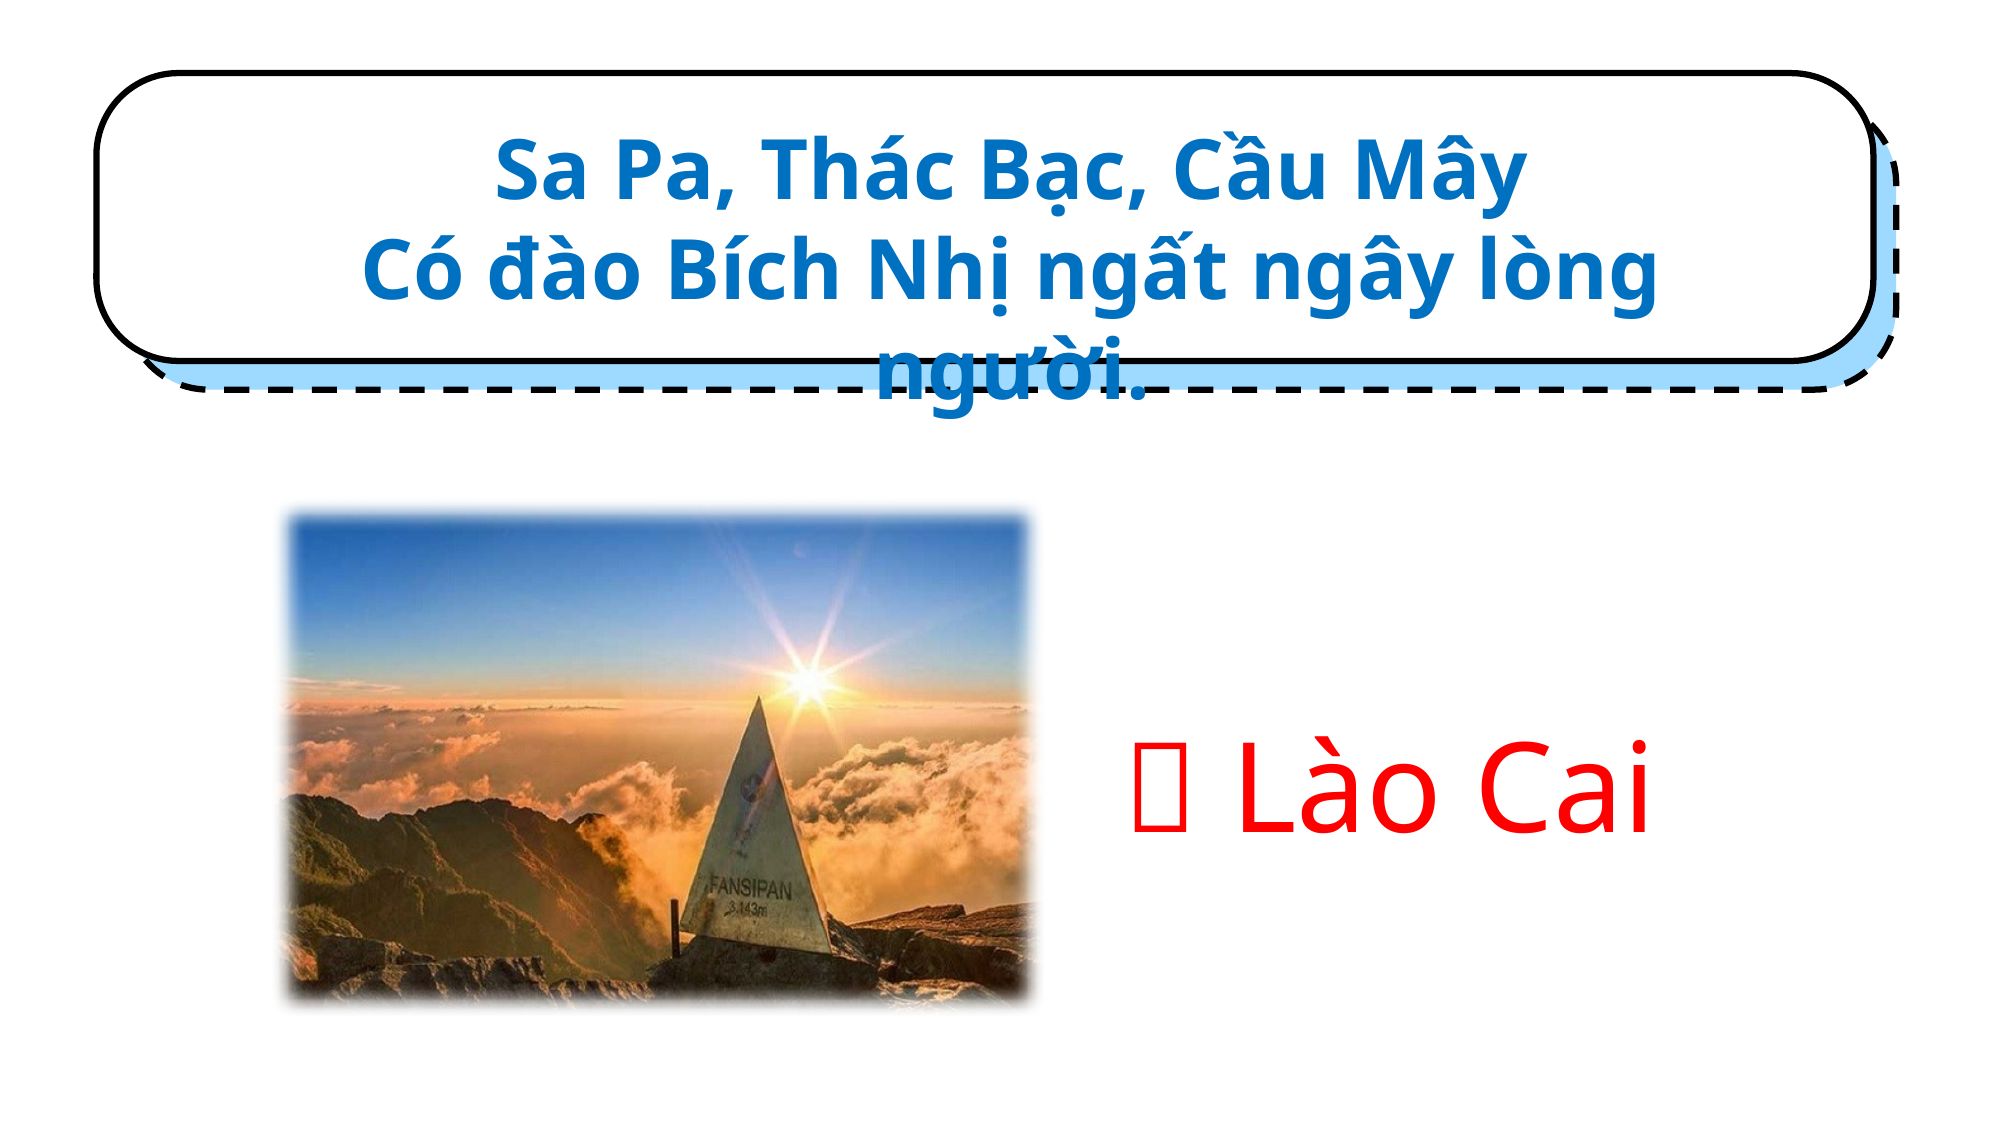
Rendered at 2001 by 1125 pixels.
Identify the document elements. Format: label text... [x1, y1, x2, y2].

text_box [96, 73, 1897, 390]
picture [271, 497, 1044, 1017]
text_box  Lào Cai [1108, 699, 1780, 865]
text_box Sa Pa, Thác Bạc, Cầu Mây Có đào Bích Nhị ngất ngây lòng người. [202, 390, 1820, 424]
